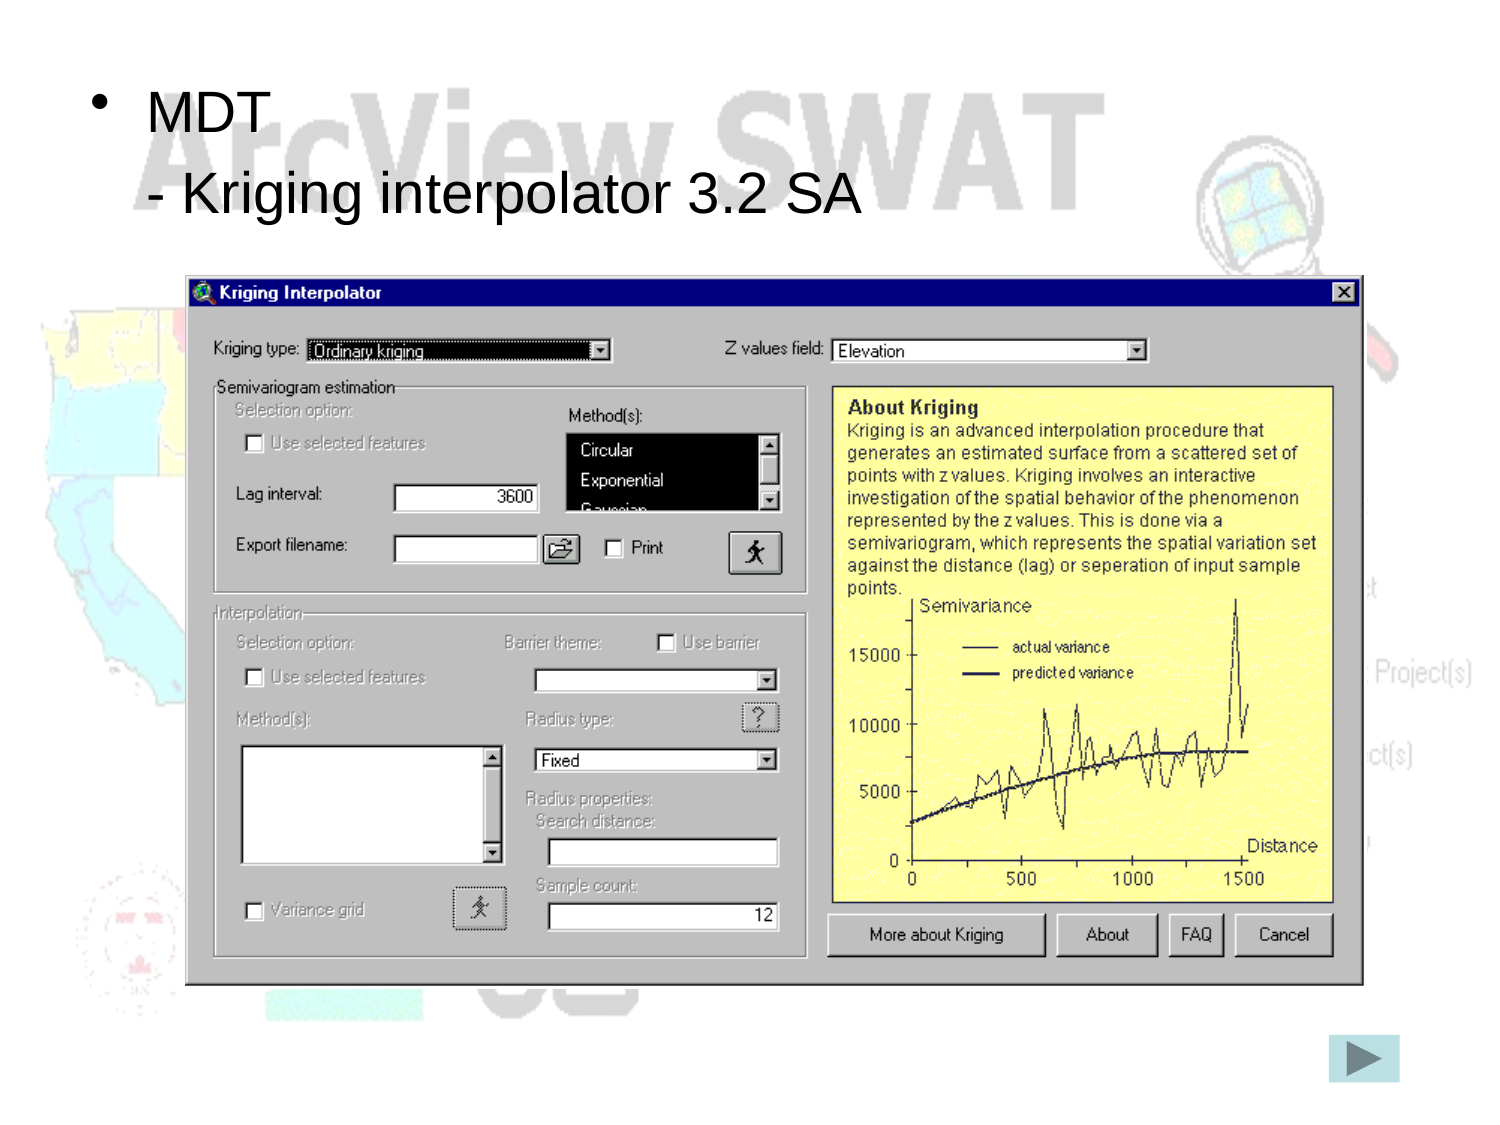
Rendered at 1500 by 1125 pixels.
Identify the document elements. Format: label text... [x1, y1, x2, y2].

text_box [1328, 1034, 1400, 1083]
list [185, 275, 1367, 989]
list MDT - Kriging interpolator 3.2 SA [74, 66, 1424, 244]
